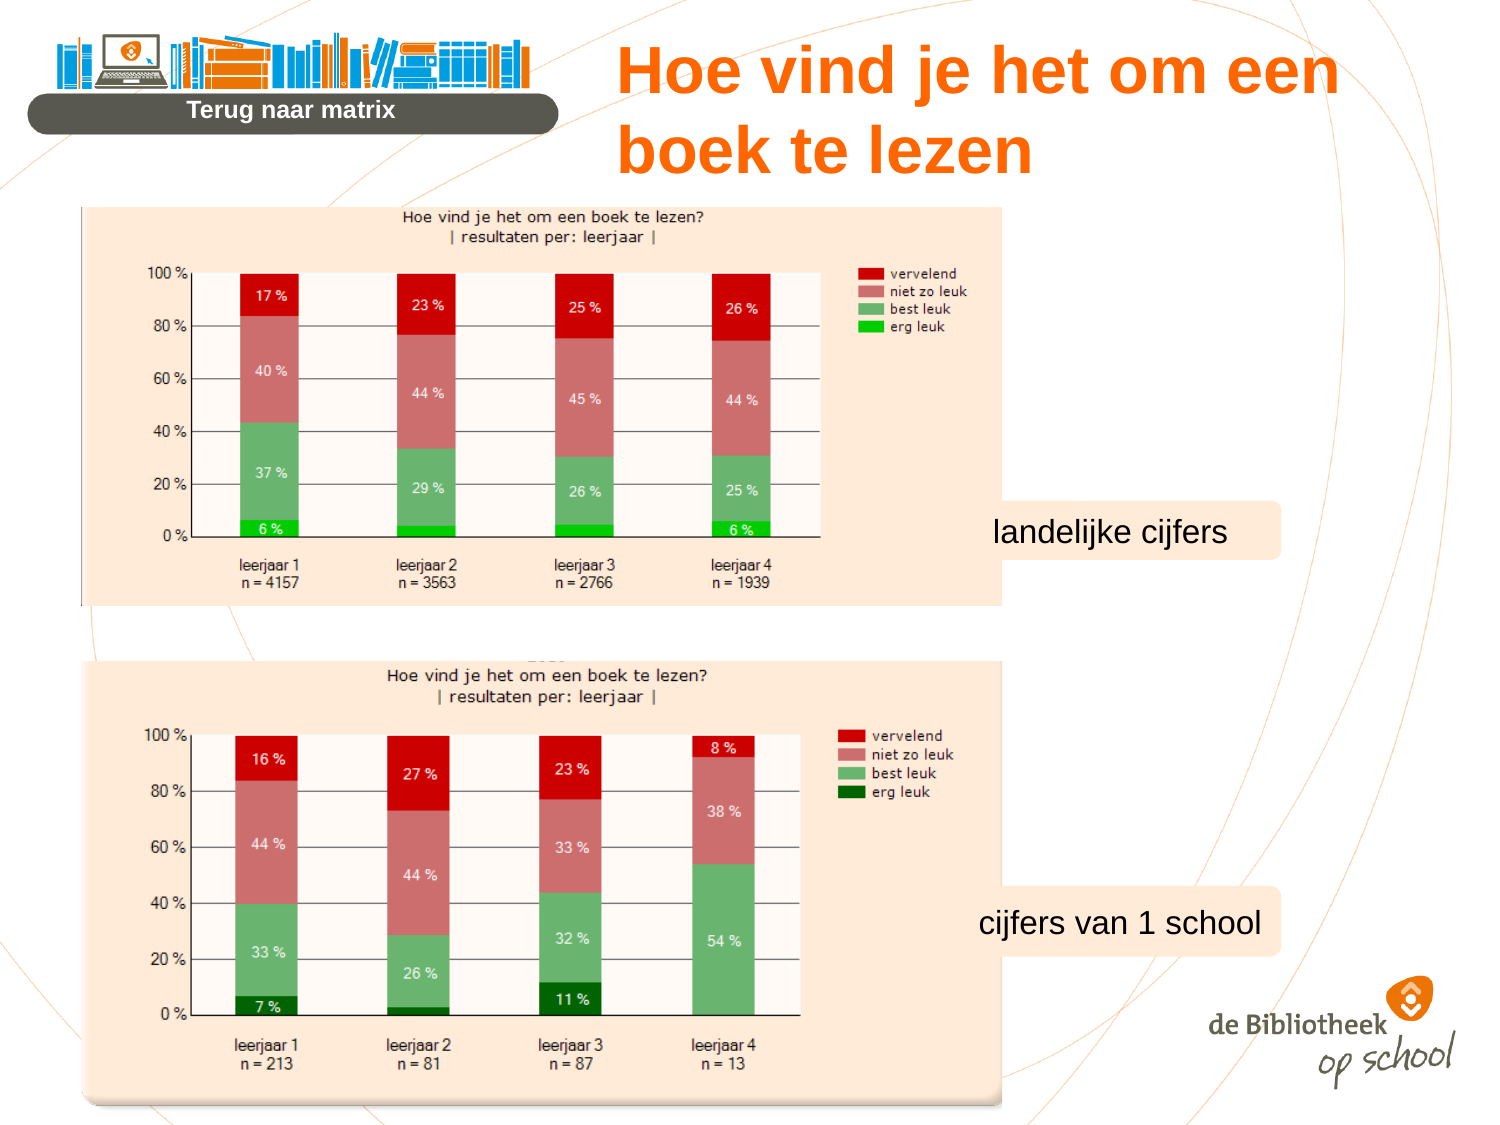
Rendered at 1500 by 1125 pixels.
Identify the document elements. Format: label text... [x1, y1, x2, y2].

text_box cijfers van 1 school [1007, 883, 1284, 959]
text_box Hoe vind je het om een boek te lezen [601, 19, 1458, 195]
picture [0, 0, 1500, 1125]
text_box Terug naar matrix [171, 85, 420, 131]
text_box landelijke cijfers [1007, 498, 1284, 562]
text_box [609, 2, 1500, 190]
text_box [75, 263, 1425, 916]
